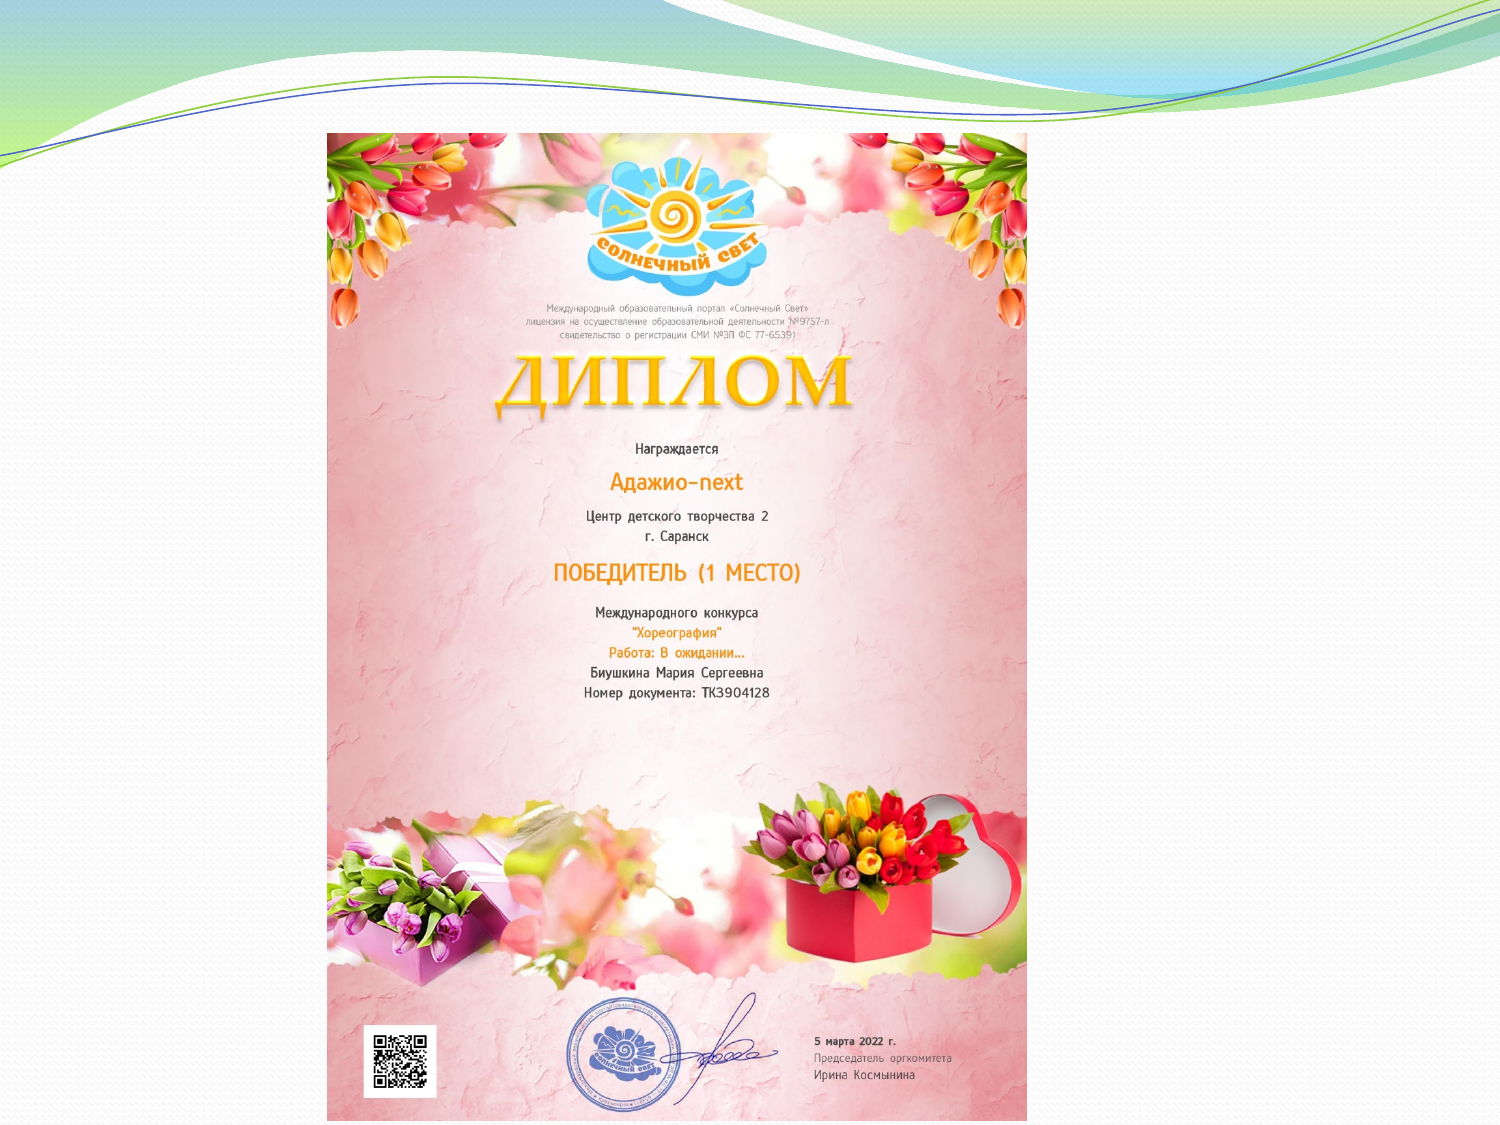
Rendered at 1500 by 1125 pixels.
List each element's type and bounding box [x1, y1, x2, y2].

picture [327, 132, 1027, 1121]
